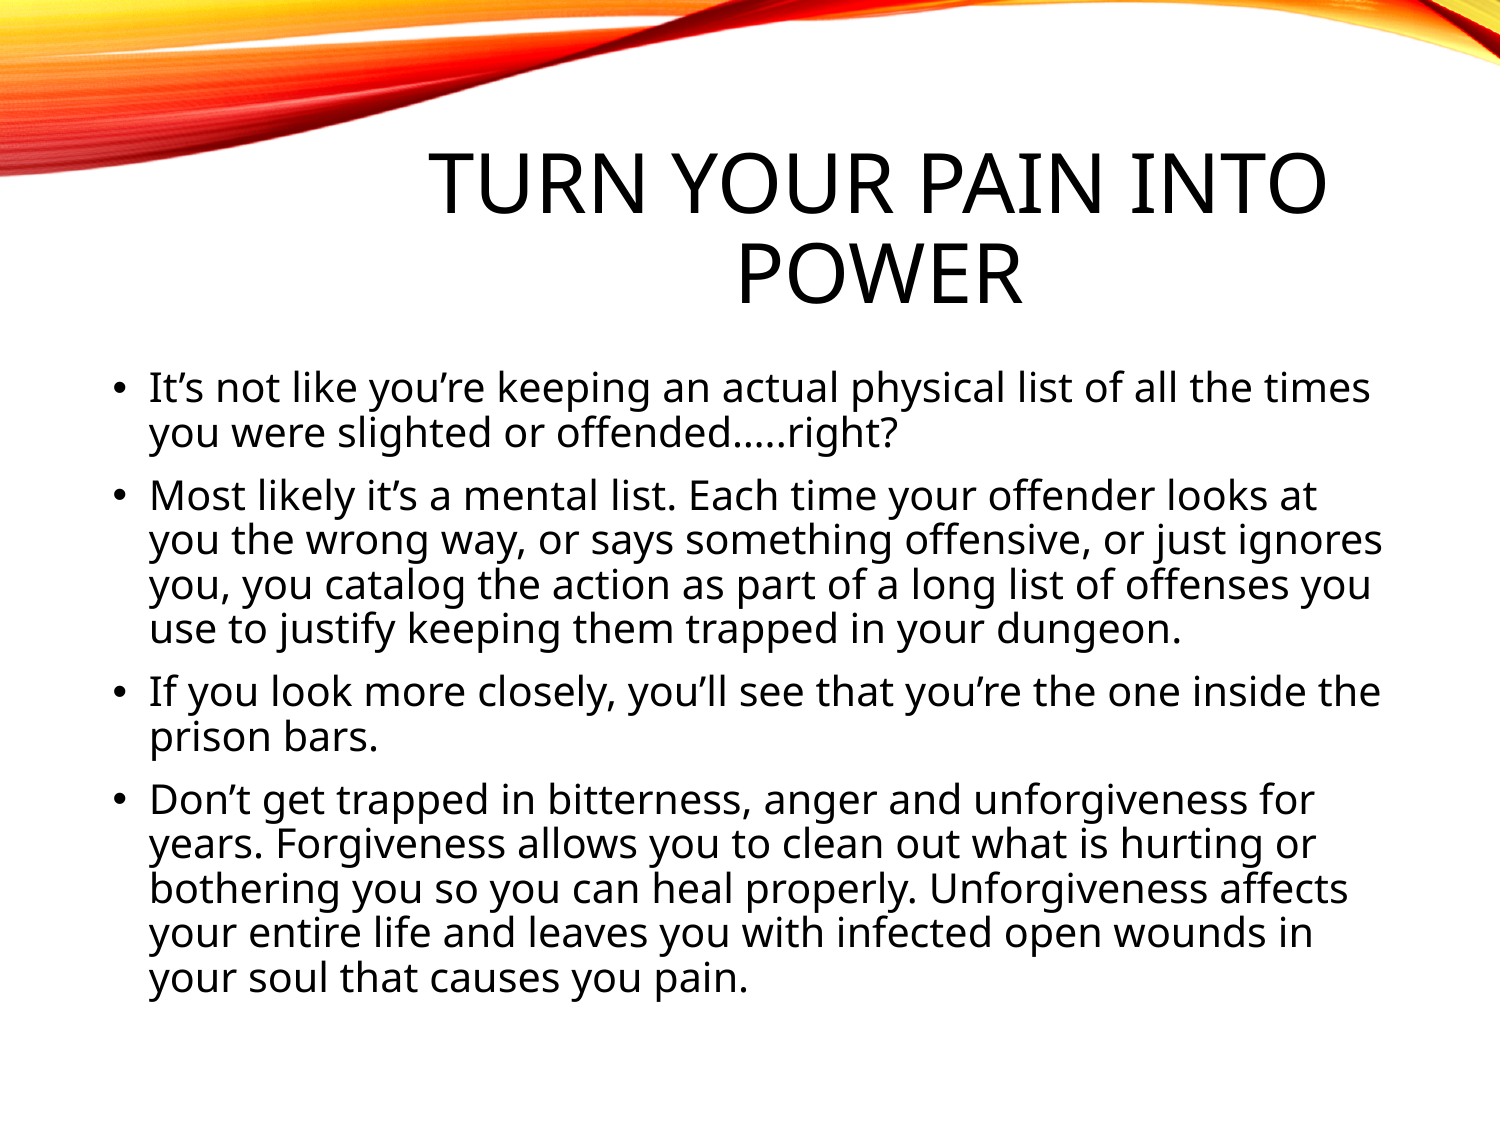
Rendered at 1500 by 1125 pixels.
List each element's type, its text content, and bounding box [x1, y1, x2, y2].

list It’s not like you’re keeping an actual physical list of all the times you were slighted or offended…..right? Most likely it’s a mental list. Each time your offender looks at you the wrong way, or says something offensive, or just ignores you, you catalog the action as part of a long list of offenses you use to justify keeping them trapped in your dungeon. If you look more closely, you’ll see that you’re the one inside the prison bars. Don’t get trapped in bitterness, anger and unforgiveness for years. Forgiveness allows you to clean out what is hurting or bothering you so you can heal properly. Unforgiveness affects your entire life and leaves you with infected open wounds in your soul that causes you pain. [97, 360, 1403, 1028]
title Turn Your Pain Into Power [356, 125, 1403, 338]
picture [0, 0, 1500, 178]
